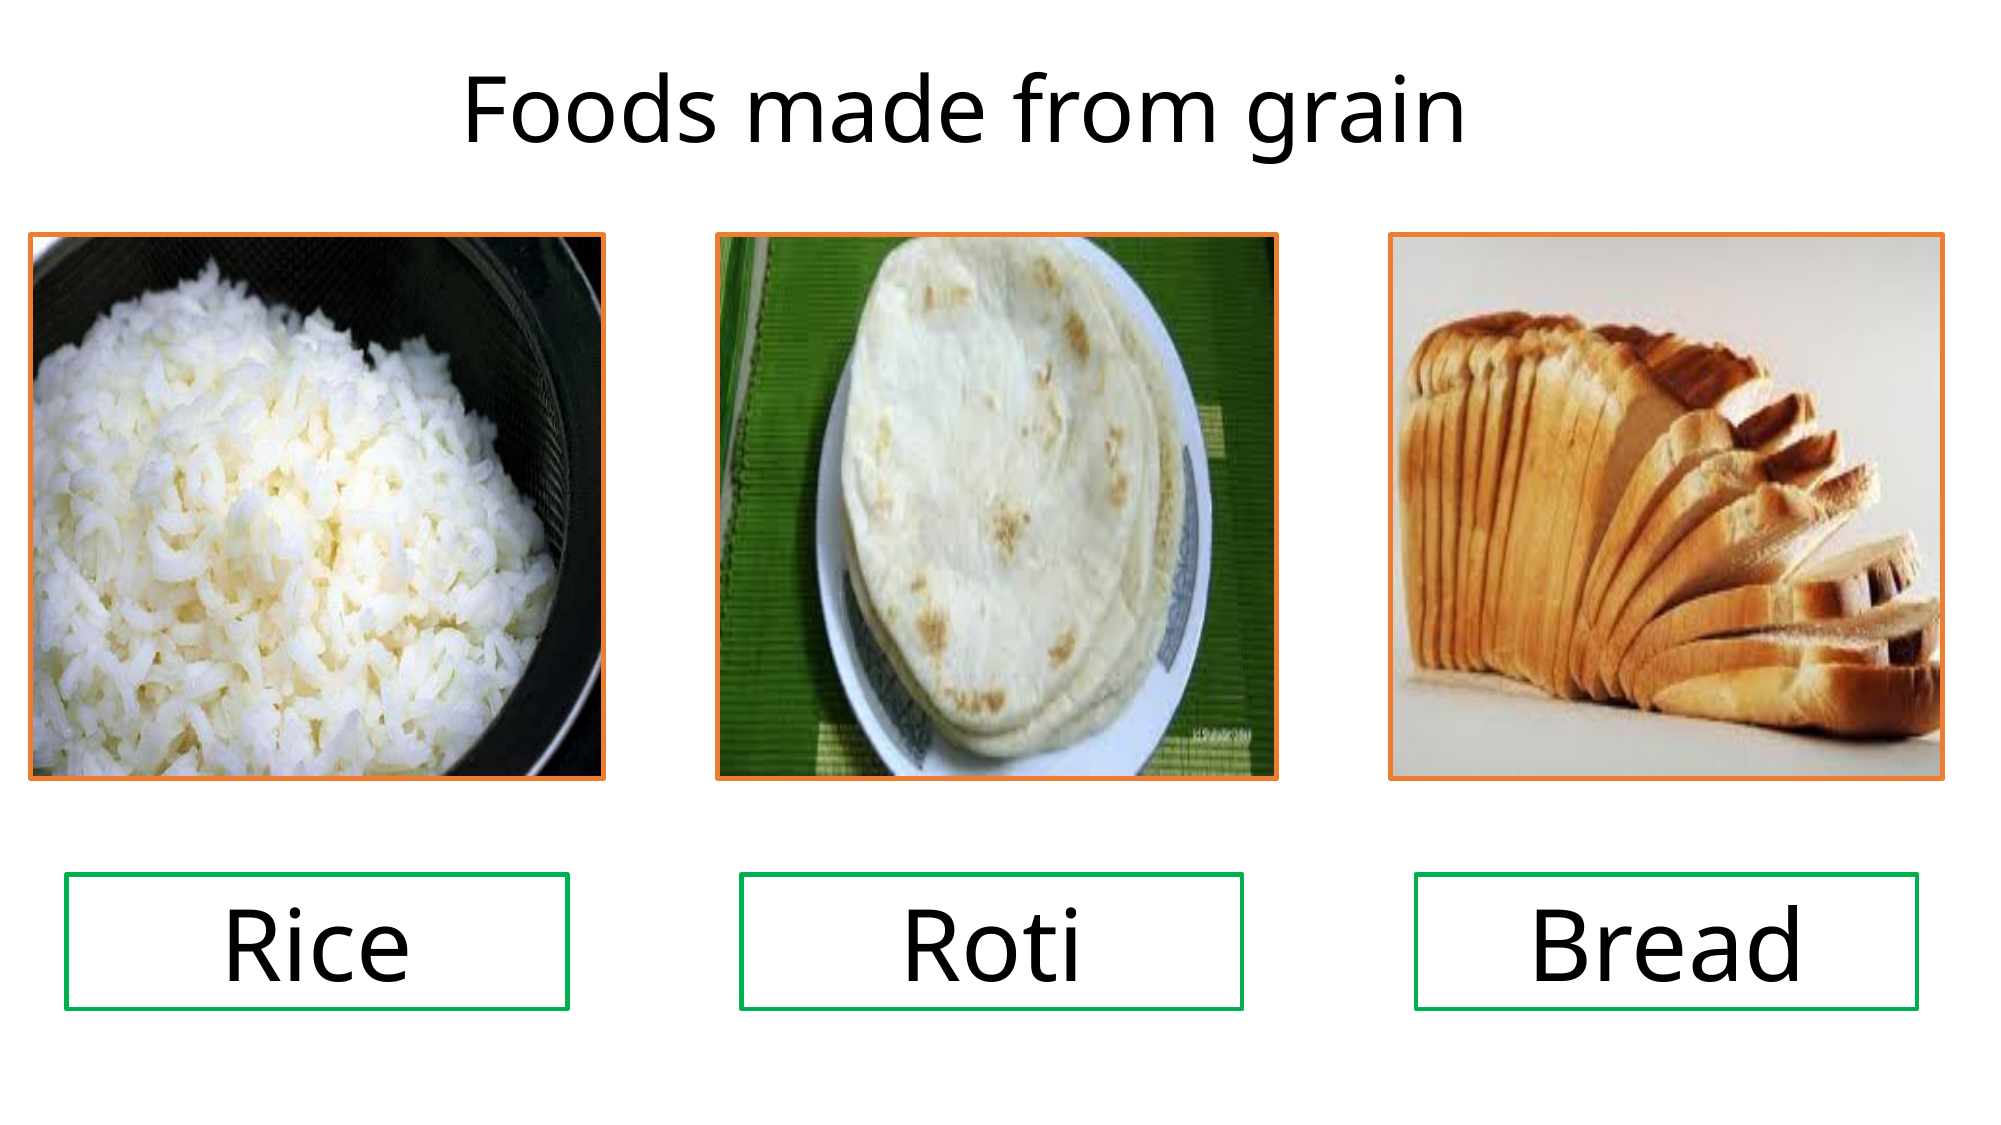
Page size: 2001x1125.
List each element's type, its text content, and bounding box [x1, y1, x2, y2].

text_box Foods made from grain [362, 43, 1568, 169]
text_box Rice [66, 874, 568, 1009]
picture [720, 237, 1275, 777]
picture [32, 237, 602, 777]
text_box Roti [741, 874, 1243, 1009]
picture [1392, 237, 1941, 777]
text_box Bread [1416, 874, 1917, 1009]
